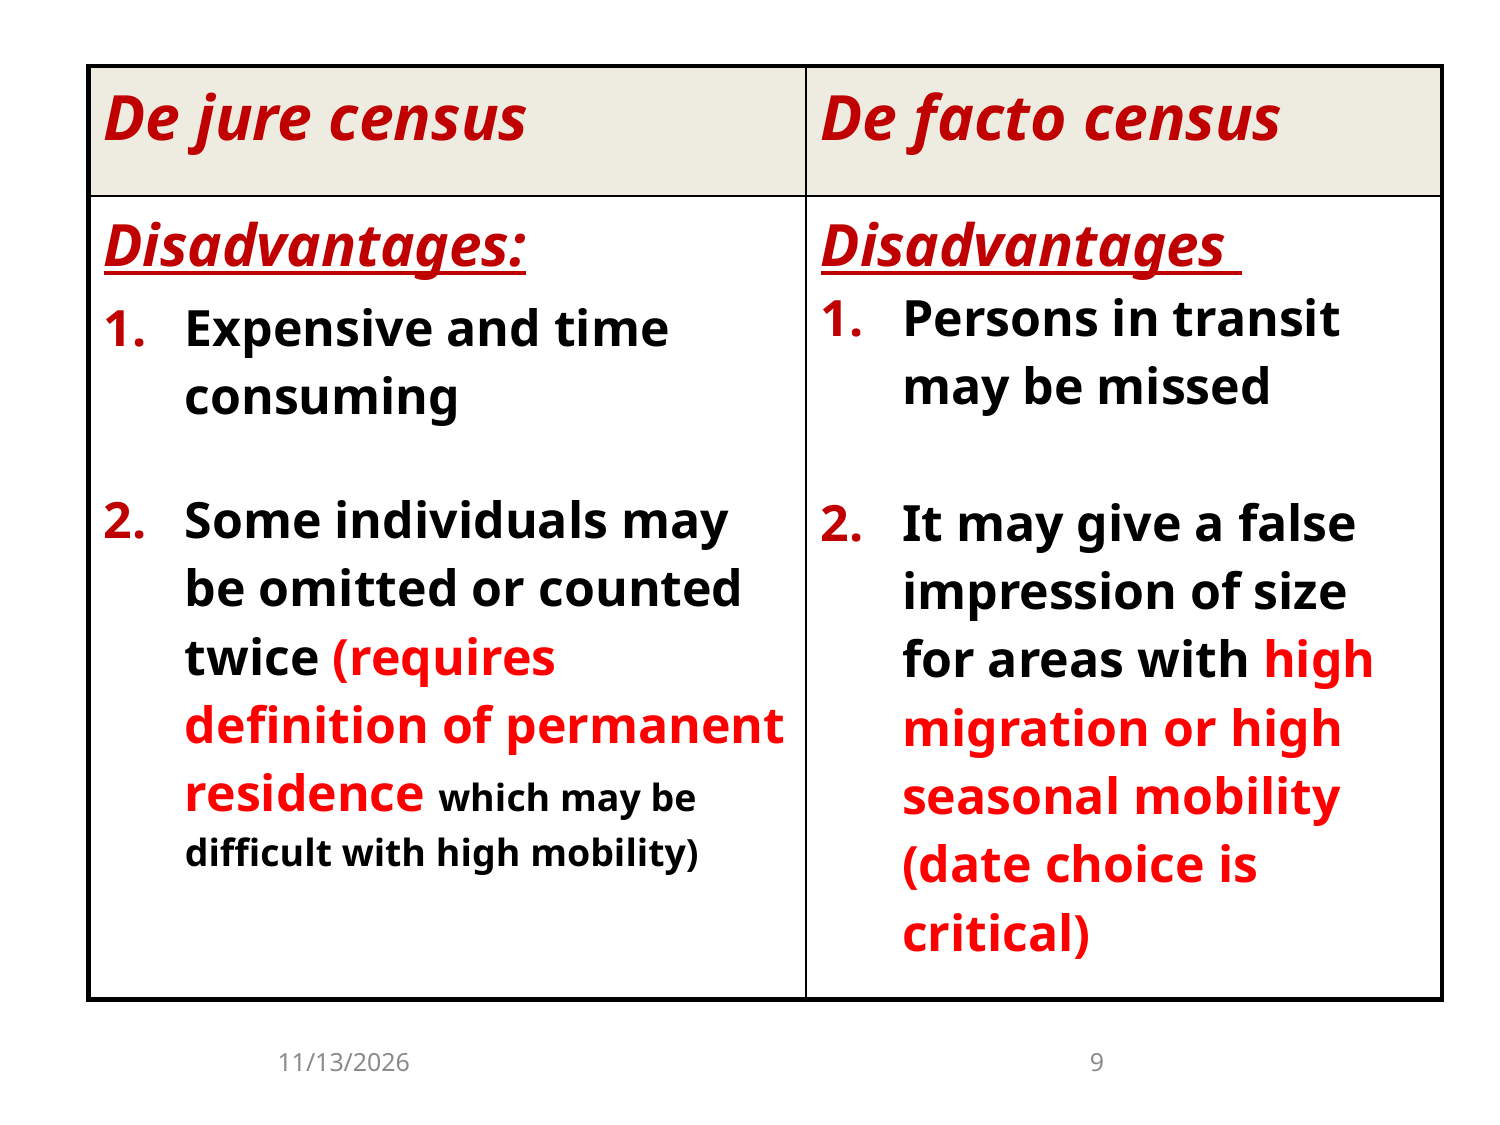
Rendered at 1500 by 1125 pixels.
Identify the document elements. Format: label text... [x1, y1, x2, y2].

table_cell Disadvantages: Expensive and time consuming Some individuals may be omitted or counted twice (requires definition of permanent residence which may be difficult with high mobility) [91, 197, 805, 997]
table_cell Disadvantages Persons in transit may be missed It may give a false impression of size for areas with high migration or high seasonal mobility (date choice is critical) [807, 197, 1440, 997]
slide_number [99, 1024, 425, 1103]
table_header De facto census [807, 68, 1440, 195]
slide_number 9 [1074, 1024, 1400, 1103]
table_header De jure census [91, 68, 805, 195]
